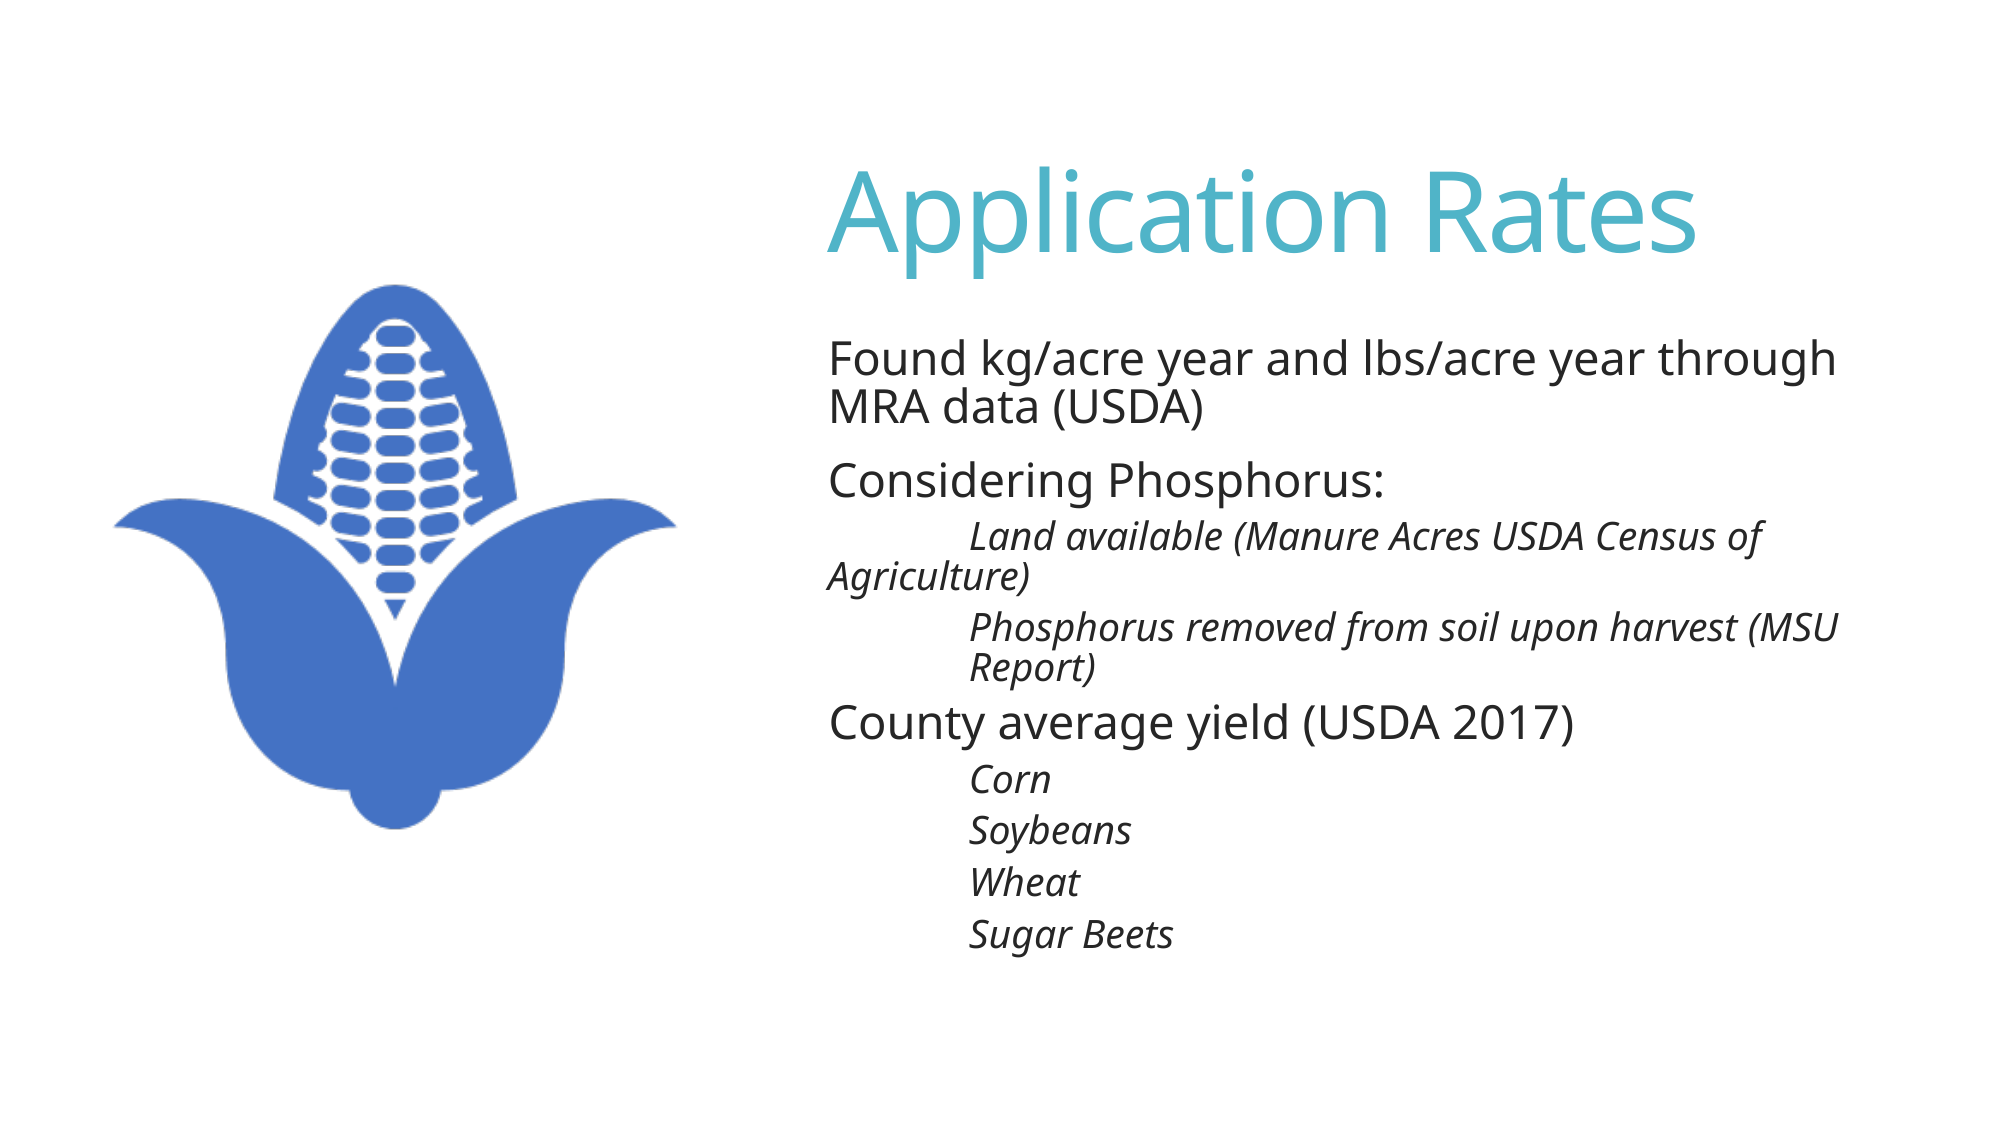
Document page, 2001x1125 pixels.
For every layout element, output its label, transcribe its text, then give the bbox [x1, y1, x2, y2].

list Found kg/acre year and lbs/acre year through MRA data (USDA) Considering Phosphorus: Land available (Manure Acres USDA Census of Agriculture) Phosphorus removed from soil upon harvest (MSU Report) County average yield (USDA 2017) Corn Soybeans Wheat Sugar Beets [812, 329, 1894, 964]
title Application Rates [812, 81, 1894, 329]
picture [67, 234, 725, 891]
